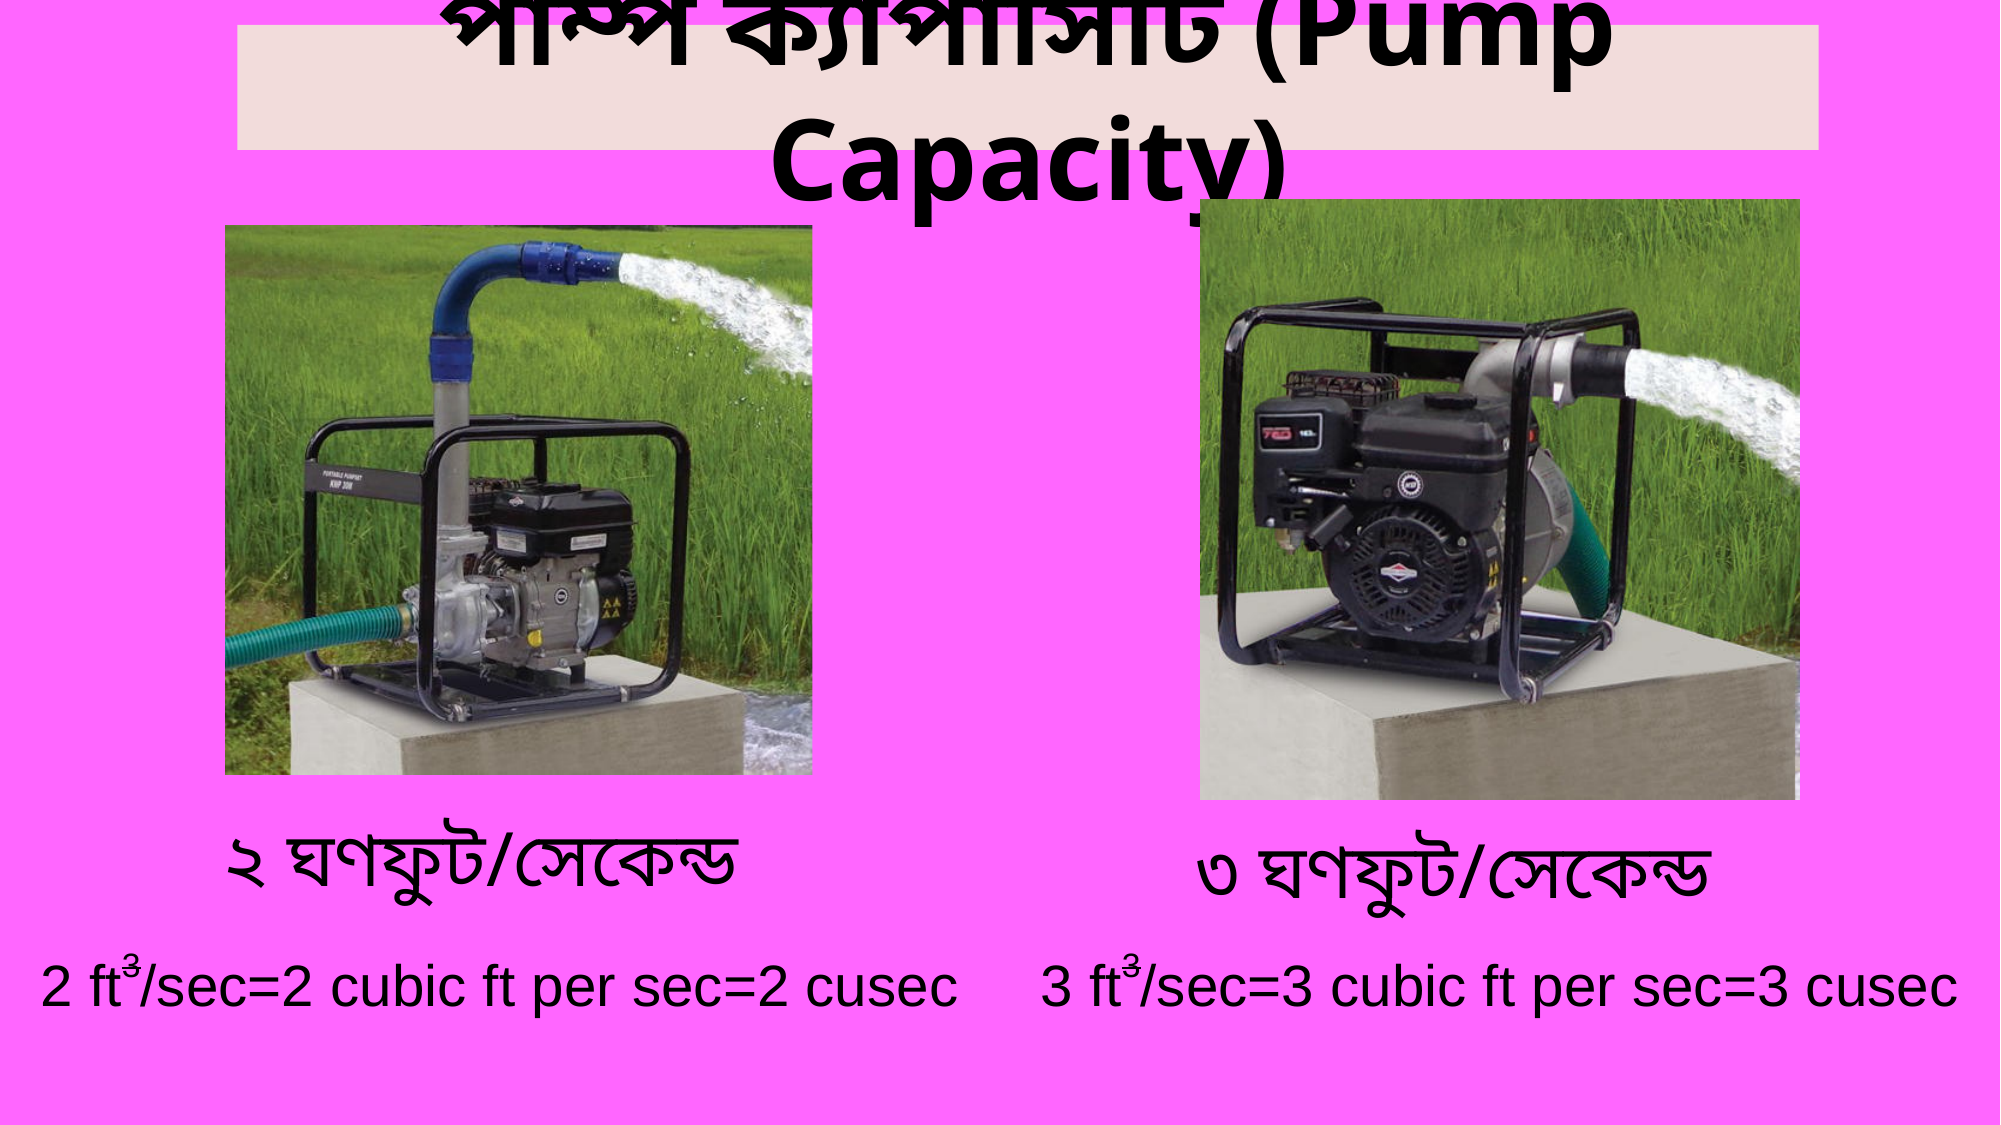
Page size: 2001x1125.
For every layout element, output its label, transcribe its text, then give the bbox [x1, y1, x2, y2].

picture [224, 224, 813, 775]
text_box পাম্প ক্যাপাসিটি (Pump Capacity) [235, 23, 1821, 152]
text_box ২ ঘণফুট/সেকেন্ড [198, 798, 783, 915]
text_box 2 ft3/sec=2 cubic ft per sec=2 cusec [0, 923, 998, 1040]
picture [1199, 199, 1801, 801]
text_box ৩ ঘণফুট/সেকেন্ড [1173, 810, 1733, 923]
text_box 3 ft3/sec=3 cubic ft per sec=3 cusec [998, 923, 2000, 1040]
